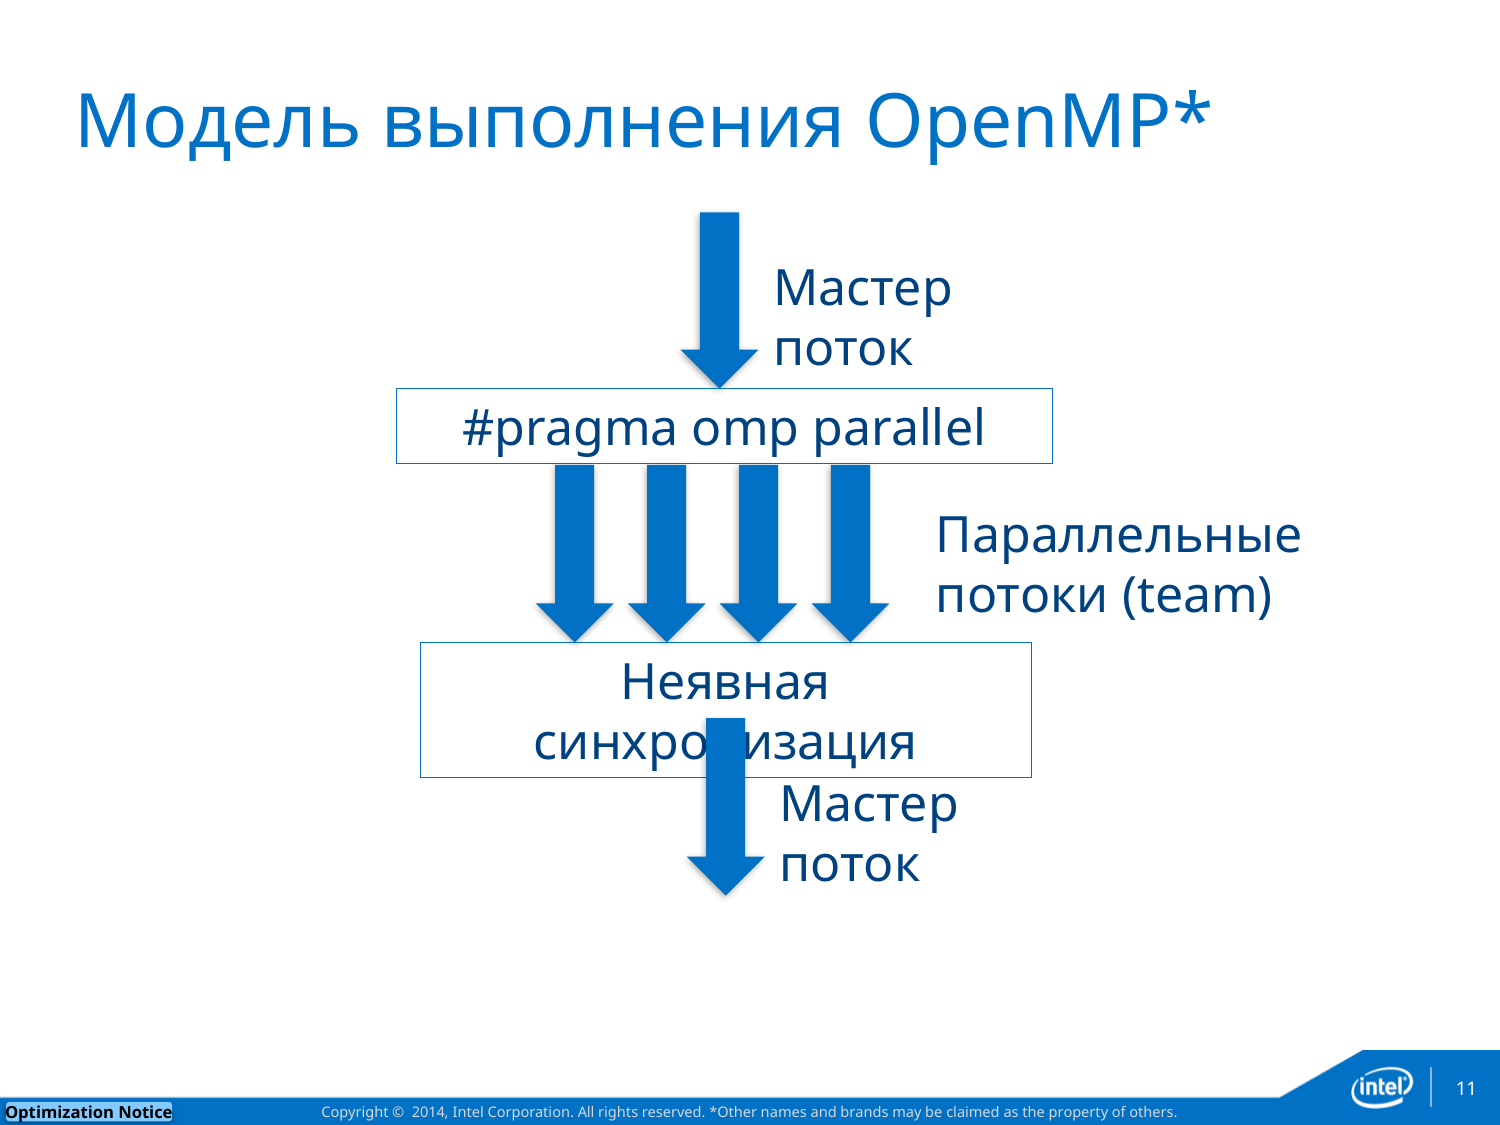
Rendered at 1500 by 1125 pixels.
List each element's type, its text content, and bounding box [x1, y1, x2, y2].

text_box [810, 464, 891, 642]
text_box Мастер поток [758, 248, 1081, 384]
text_box Неявная синхронизация [420, 642, 1032, 778]
text_box [679, 211, 758, 388]
text_box [685, 717, 764, 897]
text_box [626, 464, 707, 642]
picture [0, 1050, 1500, 1125]
text_box Мастер поток [764, 764, 1088, 899]
text_box #pragma omp parallel [396, 388, 1053, 464]
text_box [718, 464, 799, 642]
slide_number 11 [1127, 1059, 1478, 1119]
title Модель выполнения OpenMP* [74, 72, 1425, 261]
text_box Параллельные потоки (team) [921, 494, 1425, 630]
text_box [534, 464, 615, 642]
